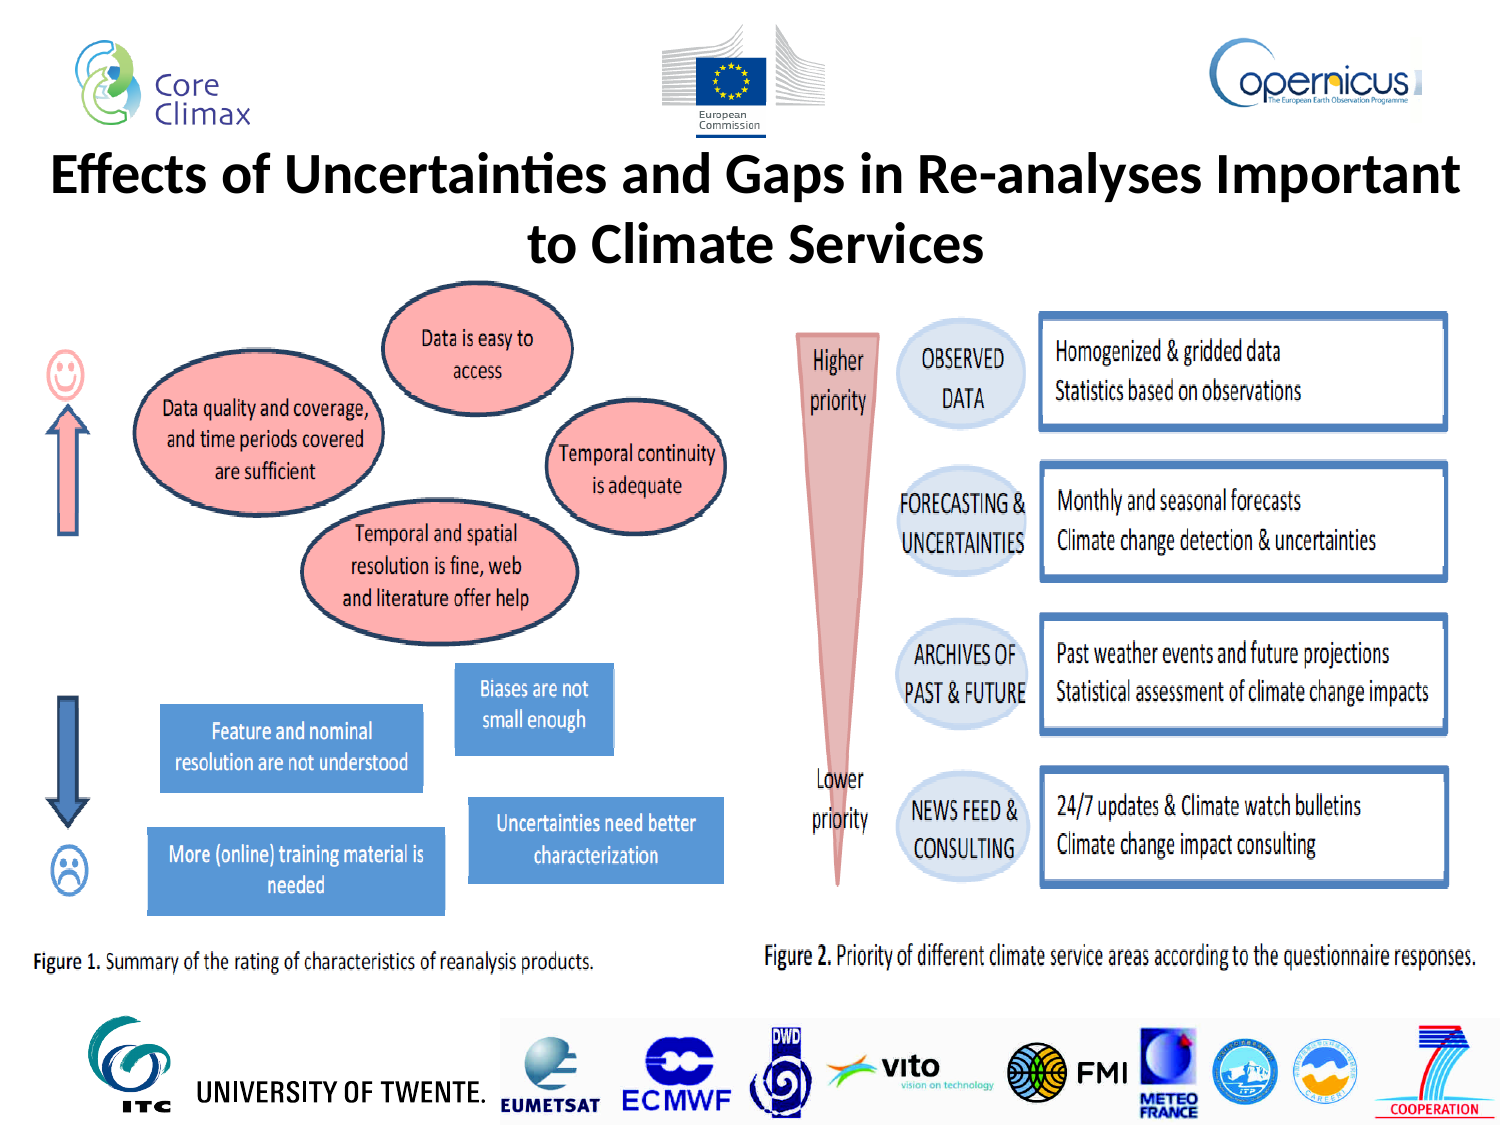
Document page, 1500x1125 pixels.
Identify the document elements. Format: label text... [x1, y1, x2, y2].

picture [662, 24, 825, 138]
title Effects of Uncertainties and Gaps in Re-analyses Important to Climate Services [12, 204, 1500, 275]
slide_number 19 [1074, 1042, 1425, 1103]
picture [24, 274, 738, 976]
picture [75, 40, 250, 125]
picture [500, 1018, 1500, 1125]
picture [1200, 37, 1422, 123]
picture [87, 1015, 171, 1113]
picture [760, 299, 1482, 976]
